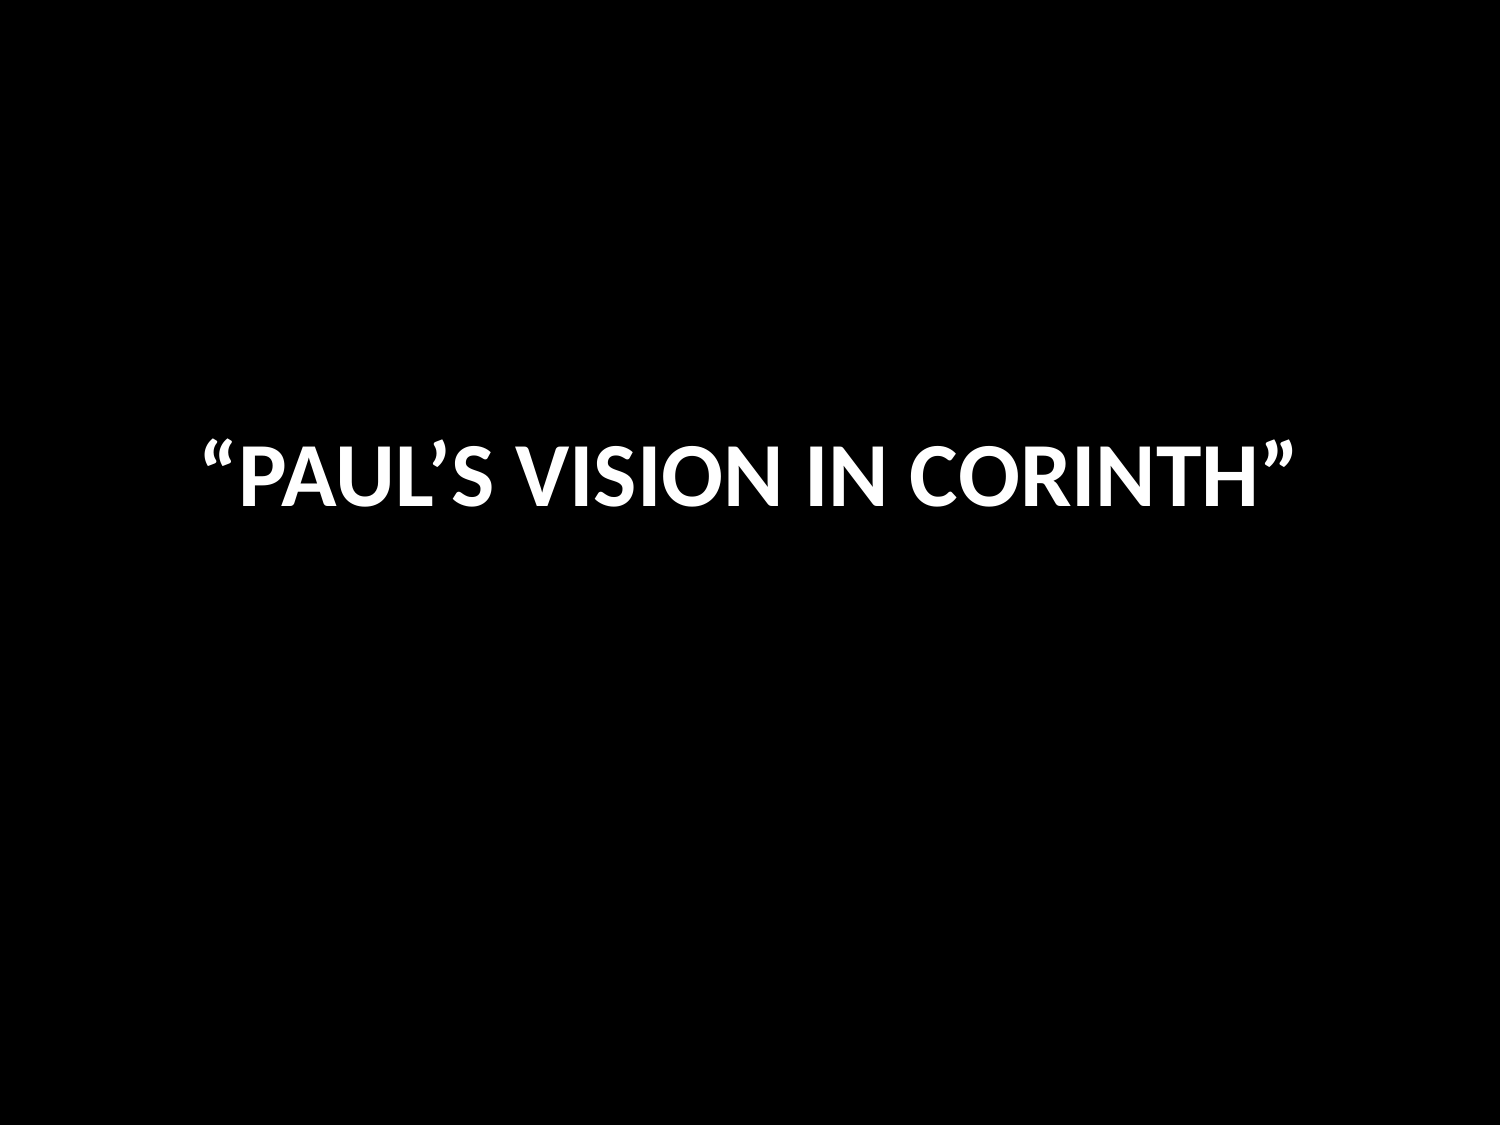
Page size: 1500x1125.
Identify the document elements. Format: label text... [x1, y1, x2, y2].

title “PAUL’S VISION IN CORINTH” [112, 349, 1388, 591]
